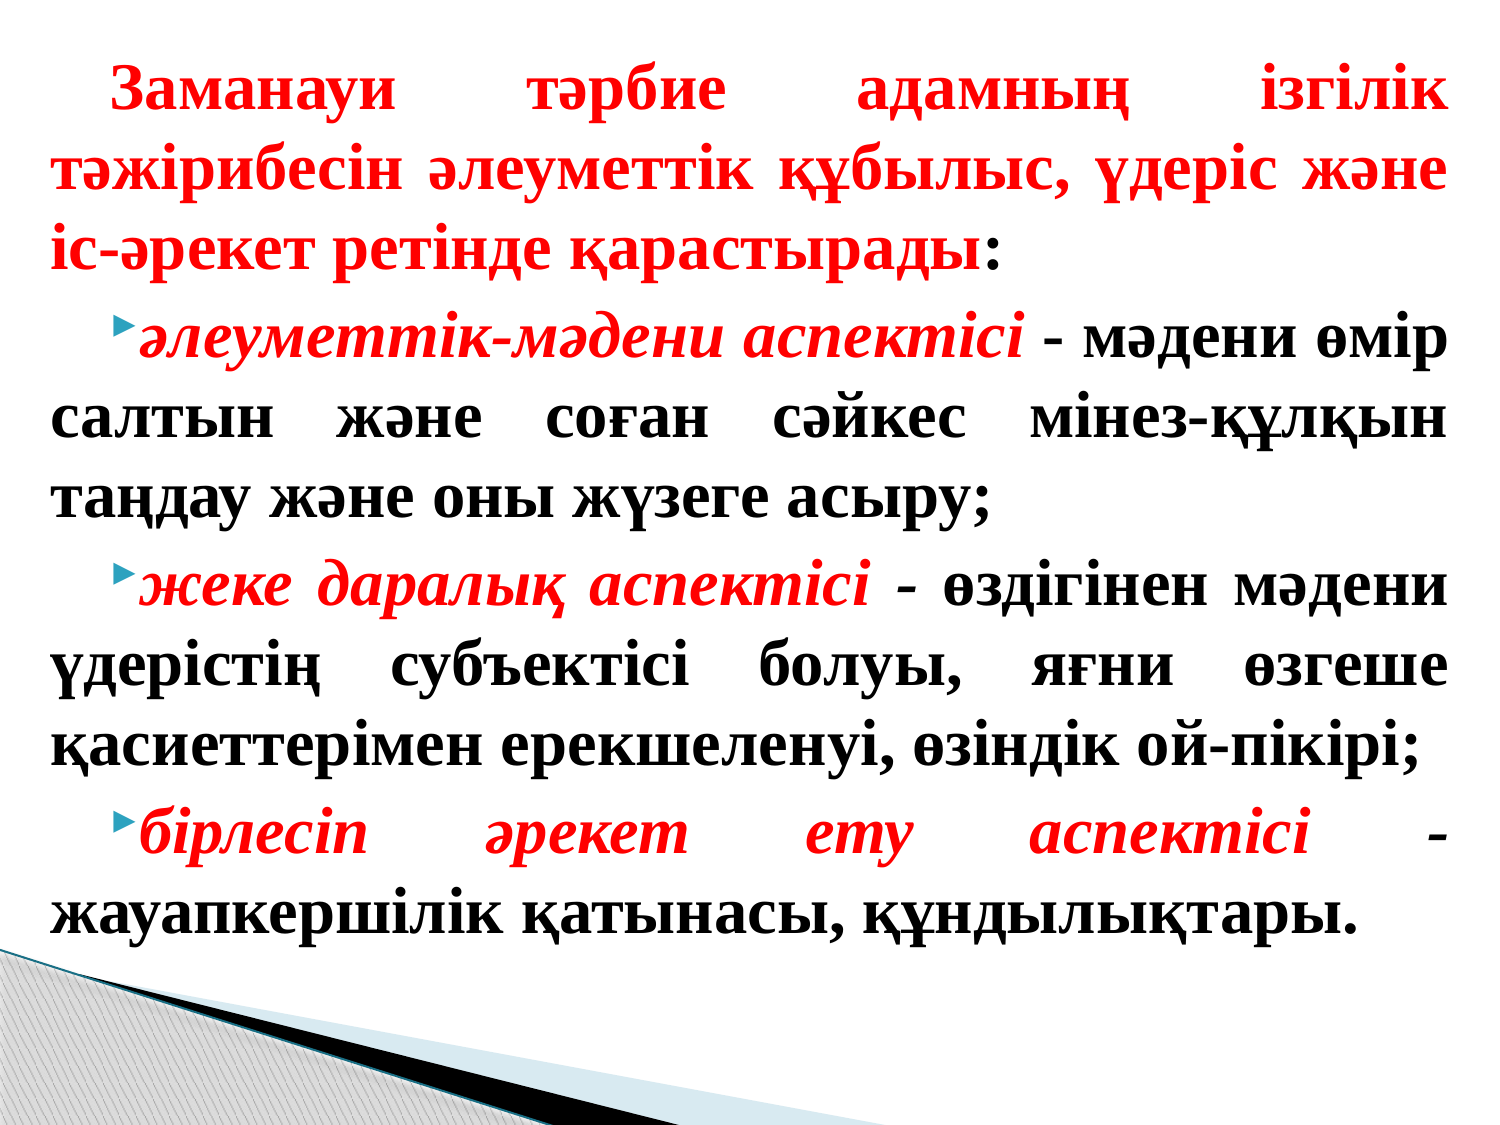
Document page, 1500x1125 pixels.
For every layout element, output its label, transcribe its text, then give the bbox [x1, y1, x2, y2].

list Заманауи тәрбие адамның ізгілік тәжірибесін әлеуметтік құбылыс, үдеріс және іс-әрекет ретінде қарастырады: әлеуметтік-мәдени аспектісі - мәдени өмір салтын және соған сәйкес мінез-құлқын таңдау және оны жүзеге асыру; жеке даралық аспектісі - өздігінен мәдени үдерістің субъектісі болуы, яғни өзгеше қасиеттерімен ерекшеленуі, өзіндік ой-пікірі; бірлесіп әрекет ету аспектісі - жауапкершілік қатынасы, құндылықтары. [35, 35, 1465, 1079]
